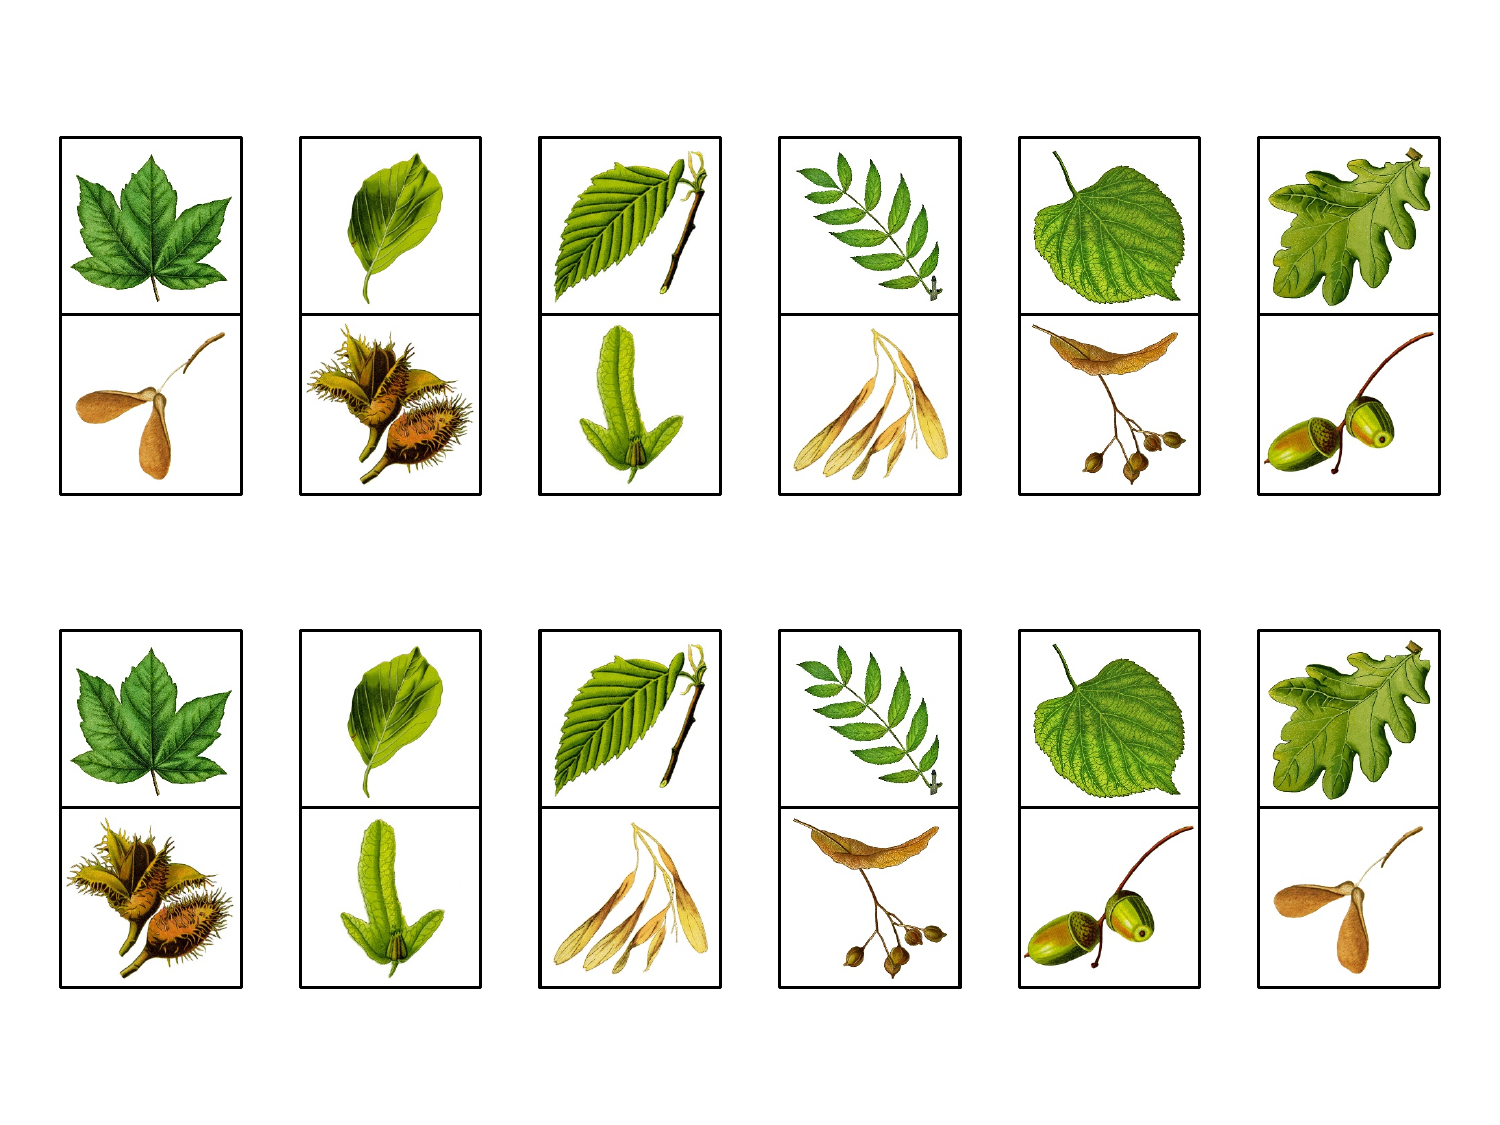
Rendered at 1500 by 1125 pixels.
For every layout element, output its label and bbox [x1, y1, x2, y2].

picture [62, 138, 240, 494]
picture [541, 631, 719, 987]
picture [541, 138, 719, 494]
picture [780, 138, 959, 494]
picture [1020, 631, 1199, 987]
picture [780, 631, 959, 987]
picture [1020, 138, 1199, 494]
picture [301, 631, 480, 987]
picture [62, 631, 240, 987]
picture [1260, 631, 1438, 987]
picture [1260, 138, 1438, 494]
picture [301, 138, 480, 494]
